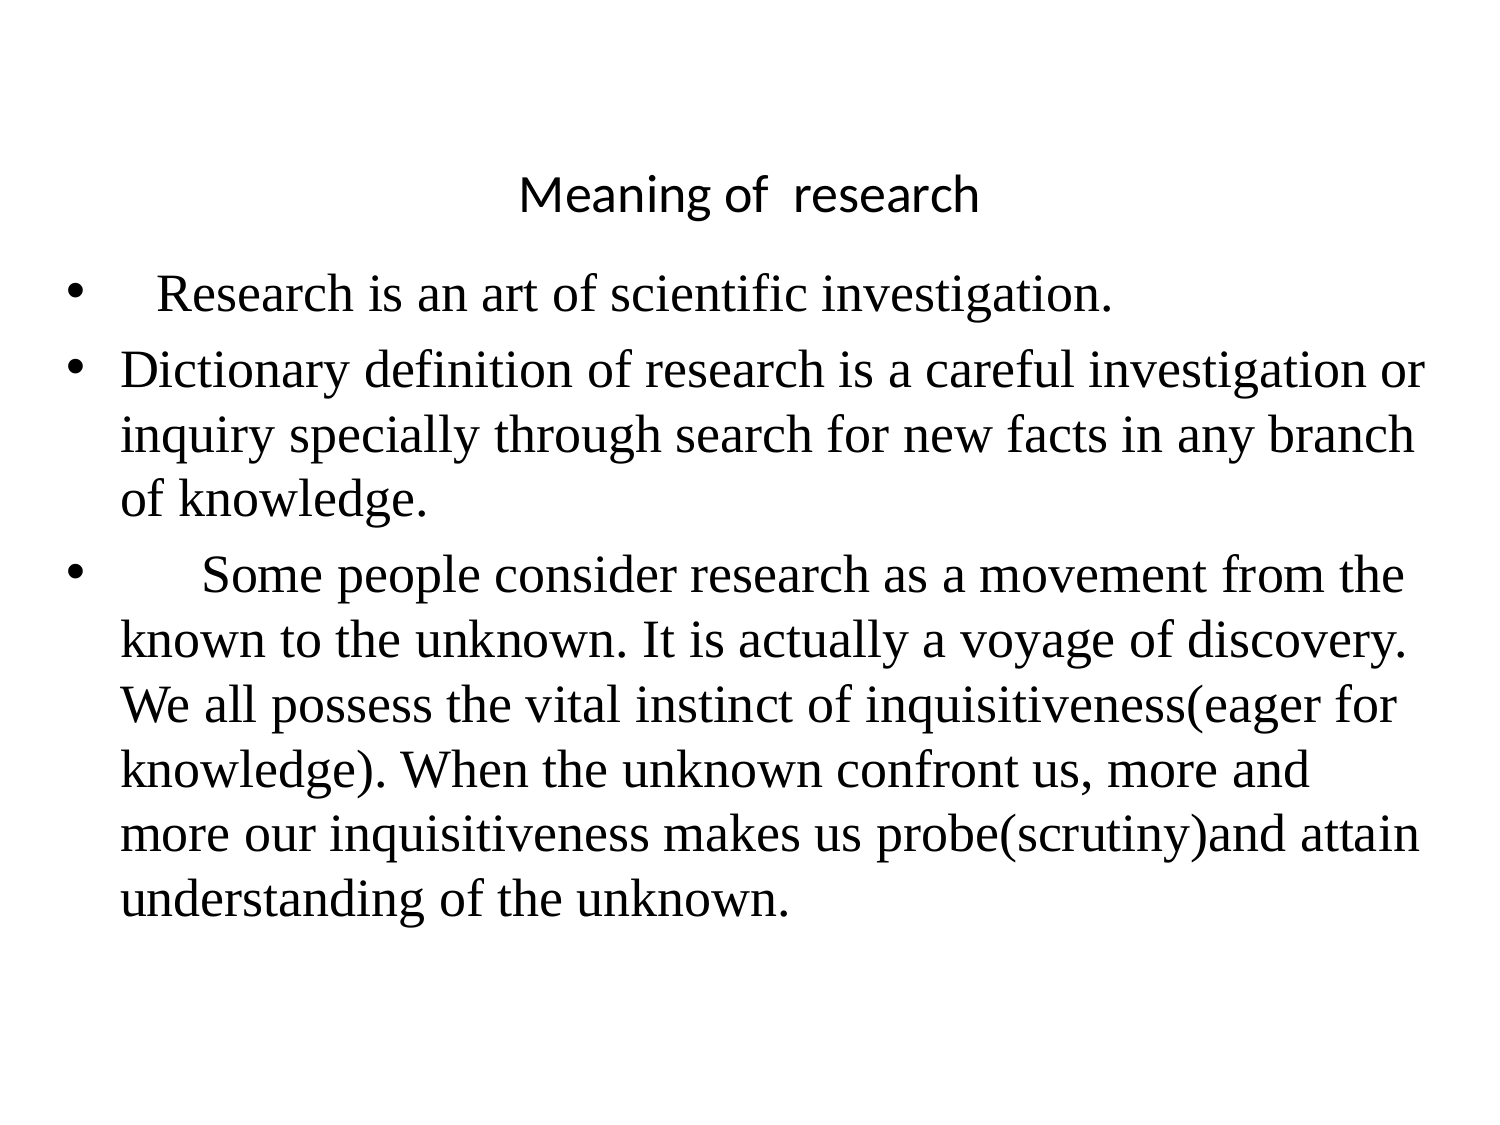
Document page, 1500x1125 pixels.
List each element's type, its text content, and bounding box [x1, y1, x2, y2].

list Research is an art of scientific investigation. Dictionary definition of research is a careful investigation or inquiry specially through search for new facts in any branch of knowledge. Some people consider research as a movement from the known to the unknown. It is actually a voyage of discovery. We all possess the vital instinct of inquisitiveness(eager for knowledge). When the unknown confront us, more and more our inquisitiveness makes us probe(scrutiny)and attain understanding of the unknown. [51, 249, 1449, 938]
title Meaning of research [320, 149, 1179, 231]
